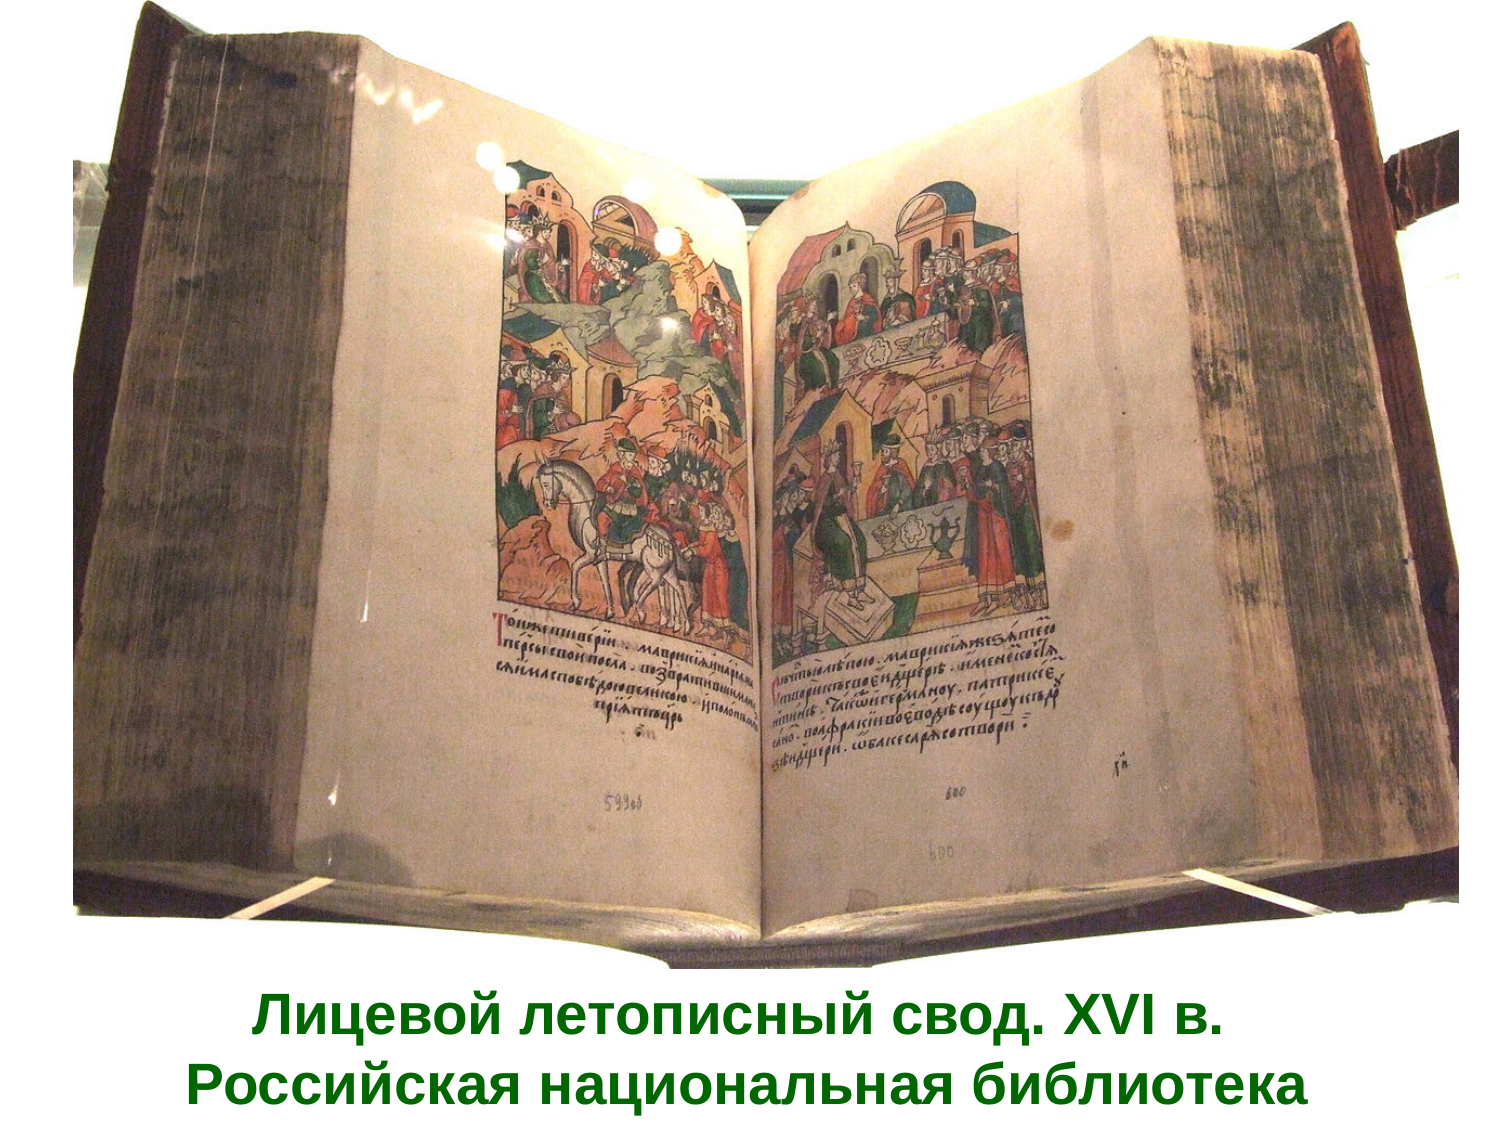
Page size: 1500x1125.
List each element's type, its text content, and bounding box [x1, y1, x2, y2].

picture [73, 0, 1459, 969]
text_box Лицевой летописный свод. XVI в. Российская национальная библиотека [0, 968, 1500, 1124]
